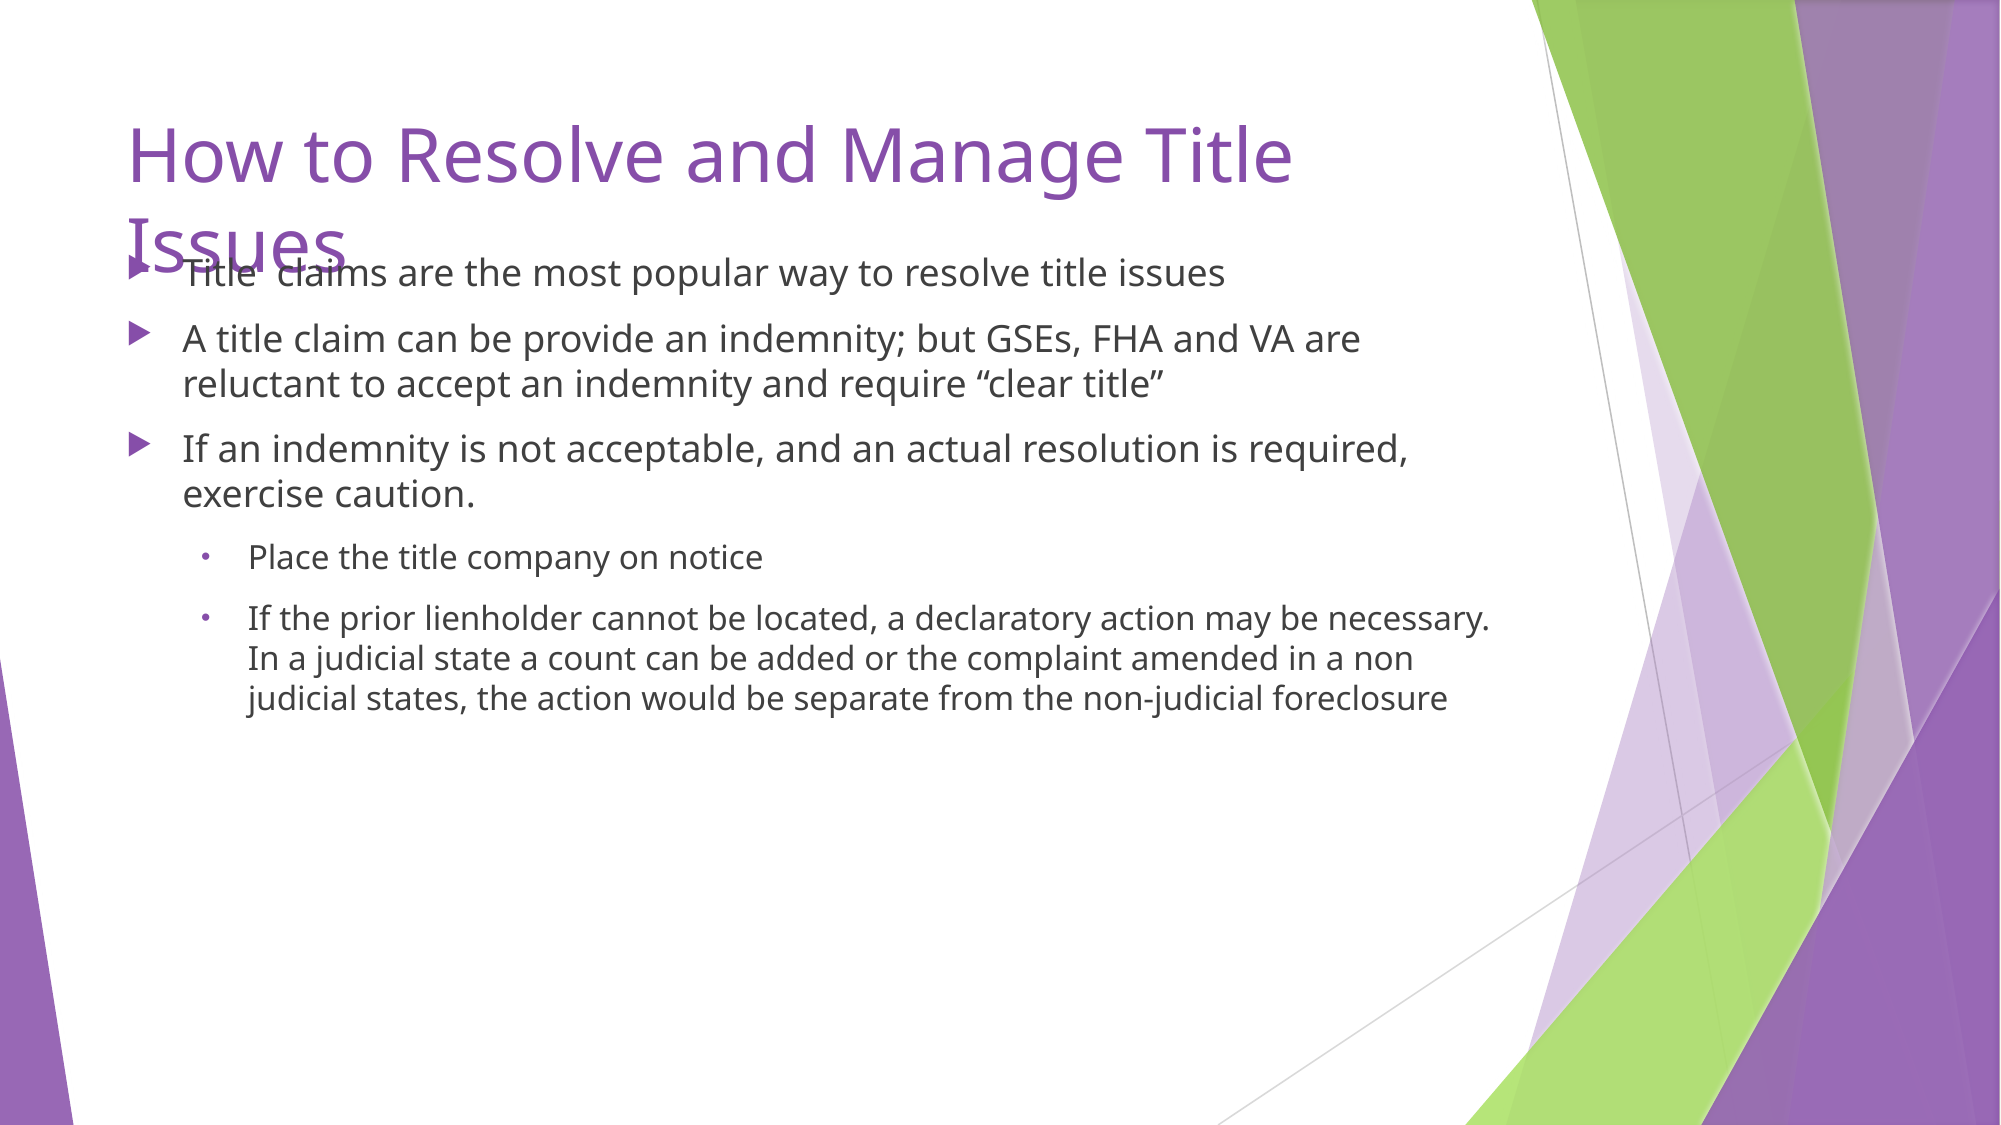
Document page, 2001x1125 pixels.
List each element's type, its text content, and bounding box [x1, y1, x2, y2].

title How to Resolve and Manage Title Issues [111, 99, 1522, 241]
list Title claims are the most popular way to resolve title issues A title claim can be provide an indemnity; but GSEs, FHA and VA are reluctant to accept an indemnity and require “clear title” If an indemnity is not acceptable, and an actual resolution is required, exercise caution. Place the title company on notice If the prior lienholder cannot be located, a declaratory action may be necessary. In a judicial state a count can be added or the complaint amended in a non judicial states, the action would be separate from the non-judicial foreclosure [111, 241, 1522, 991]
